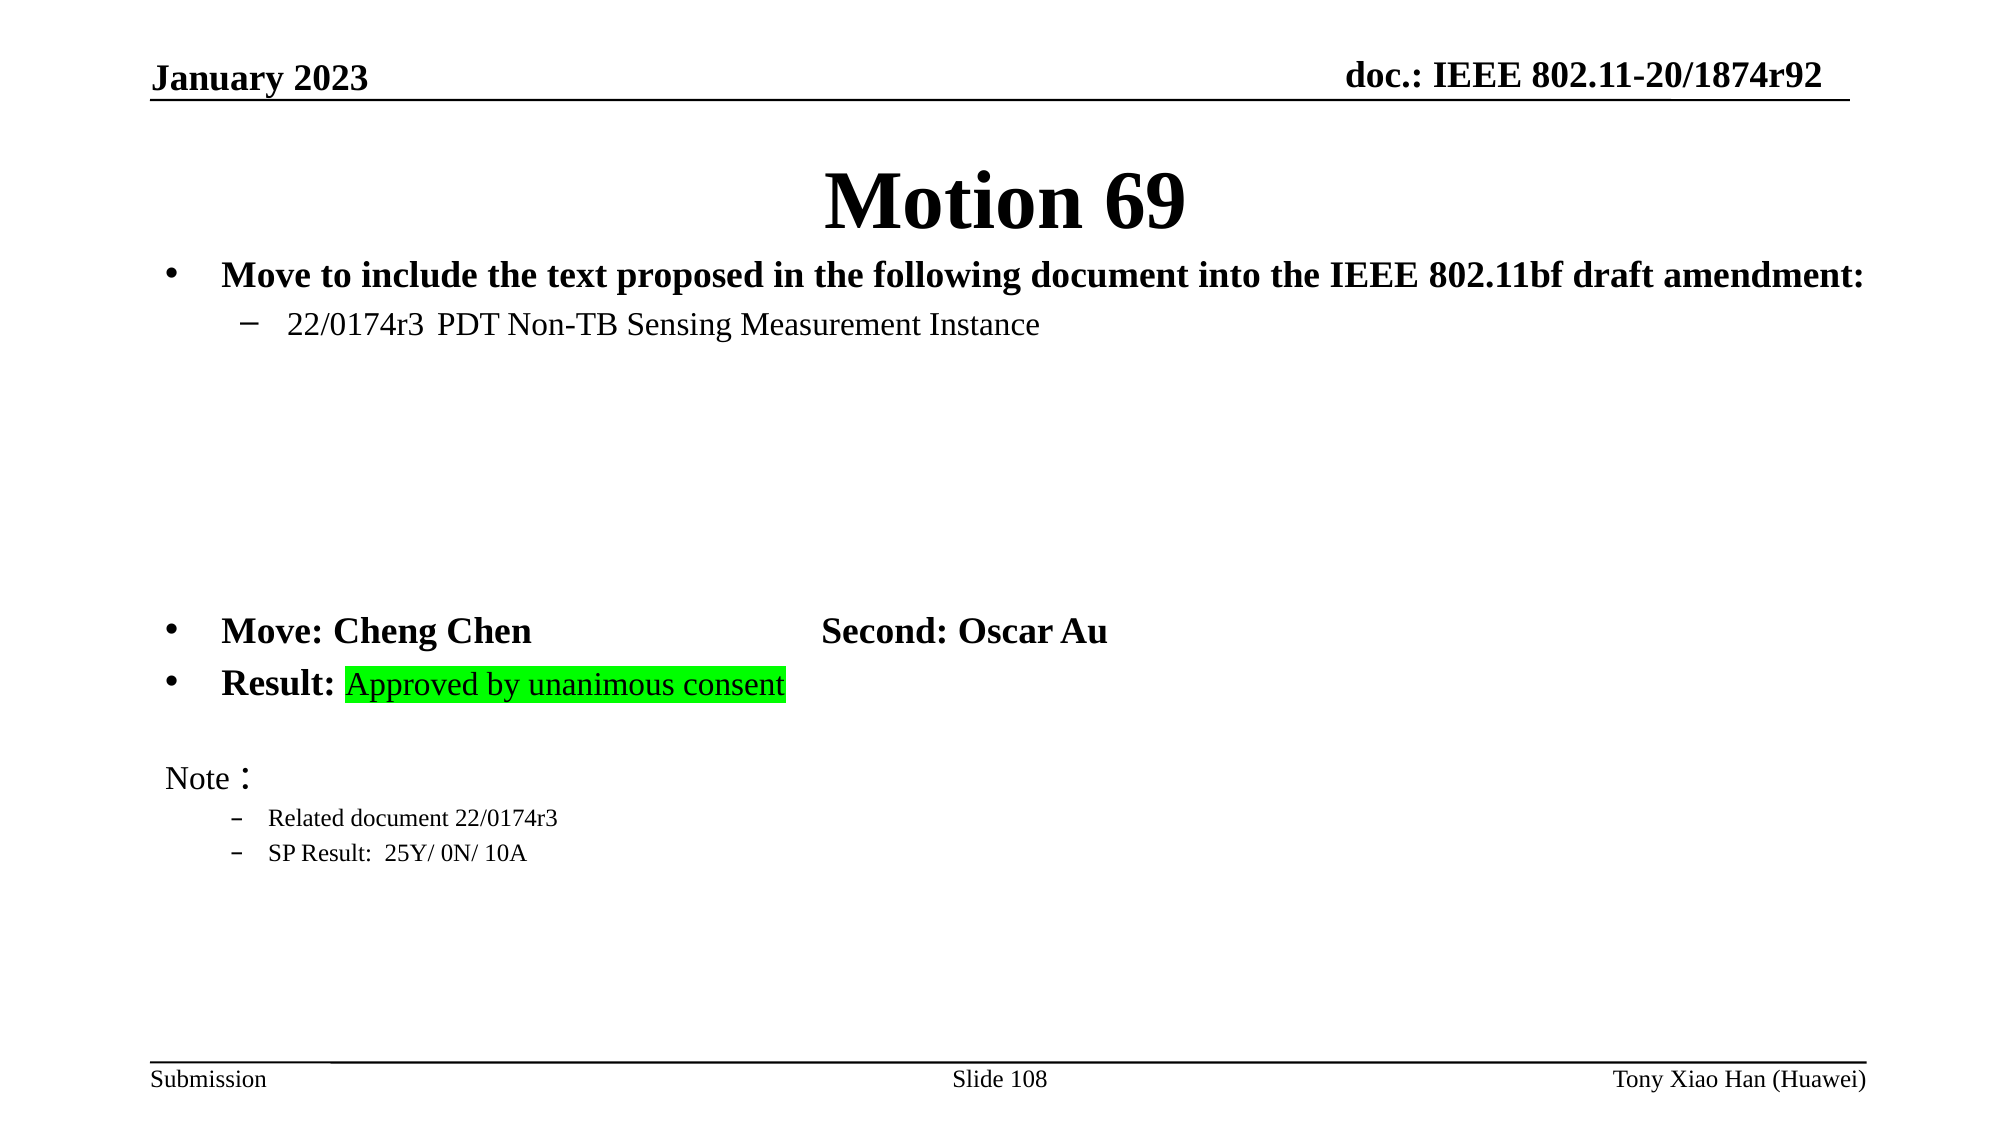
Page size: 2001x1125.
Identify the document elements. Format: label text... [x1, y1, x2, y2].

text_box Motion 69 [368, 137, 1644, 212]
text_box Move to include the text proposed in the following document into the IEEE 802.11bf draft amendment: 22/0174r3 PDT Non-TB Sensing Measurement Instance Move: Cheng Chen Second: Oscar Au Result: Approved by unanimous consent Note： Related document 22/0174r3 SP Result: 25Y/ 0N/ 10A [150, 212, 1913, 900]
